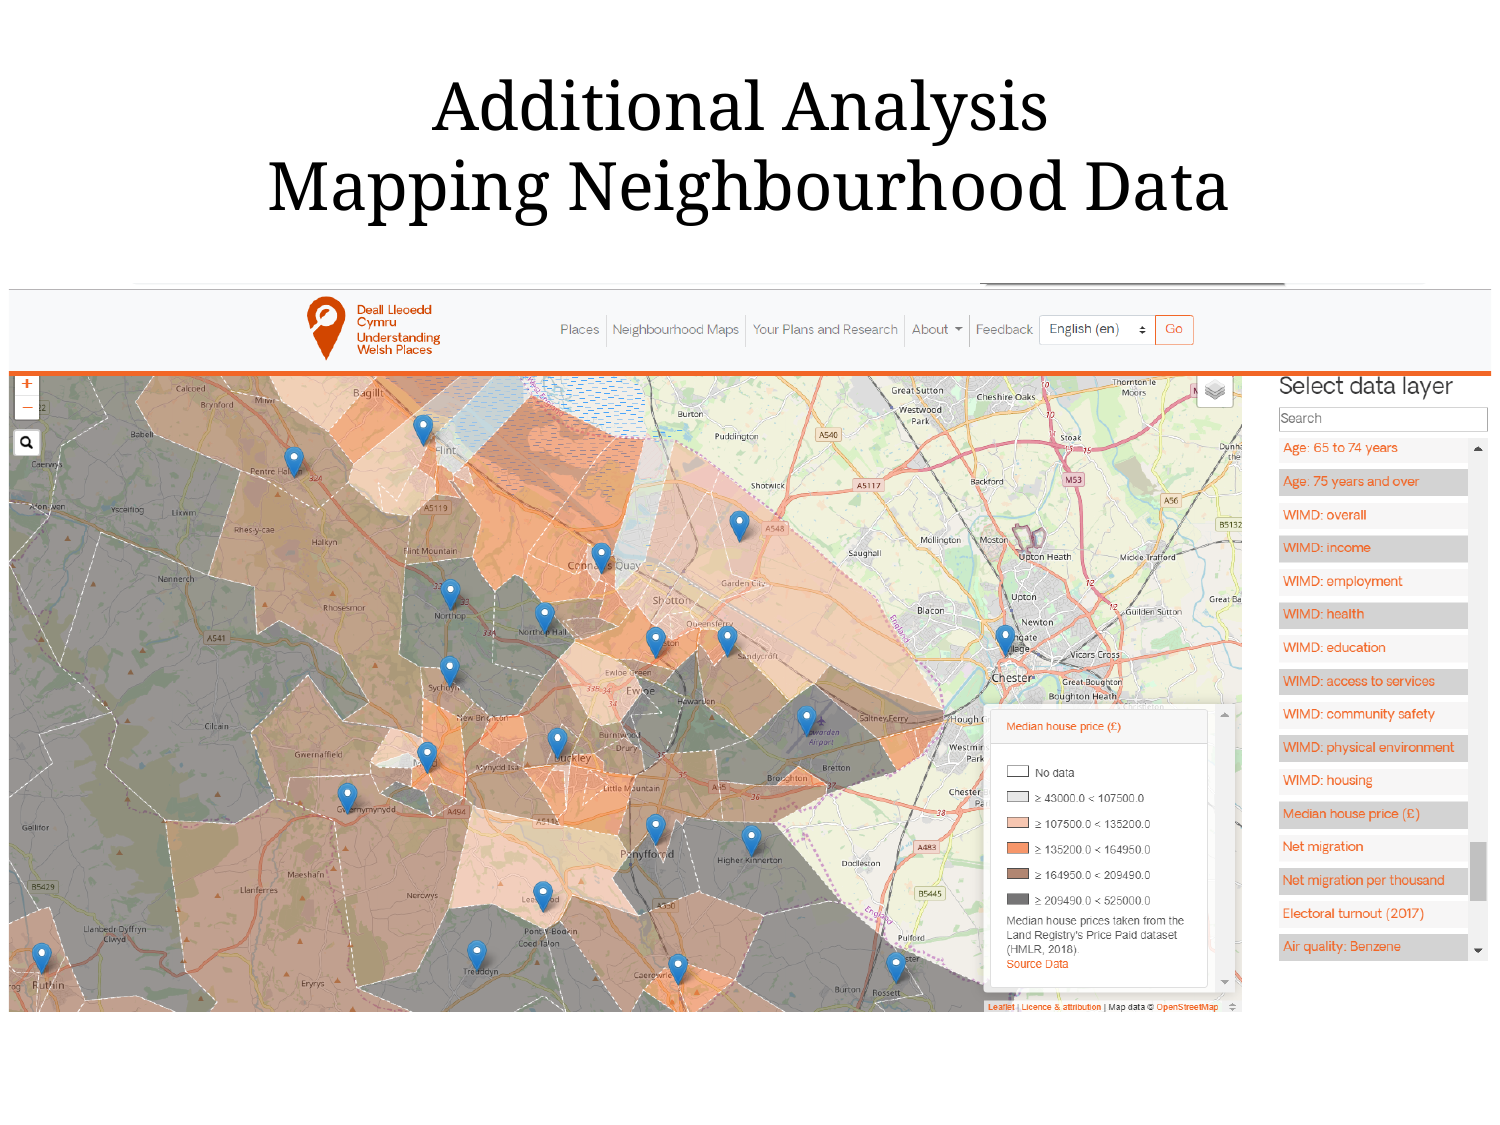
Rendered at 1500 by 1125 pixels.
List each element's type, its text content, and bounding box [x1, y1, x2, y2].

picture [8, 283, 1492, 1012]
text_box Additional Analysis Mapping Neighbourhood Data [142, 56, 1358, 232]
